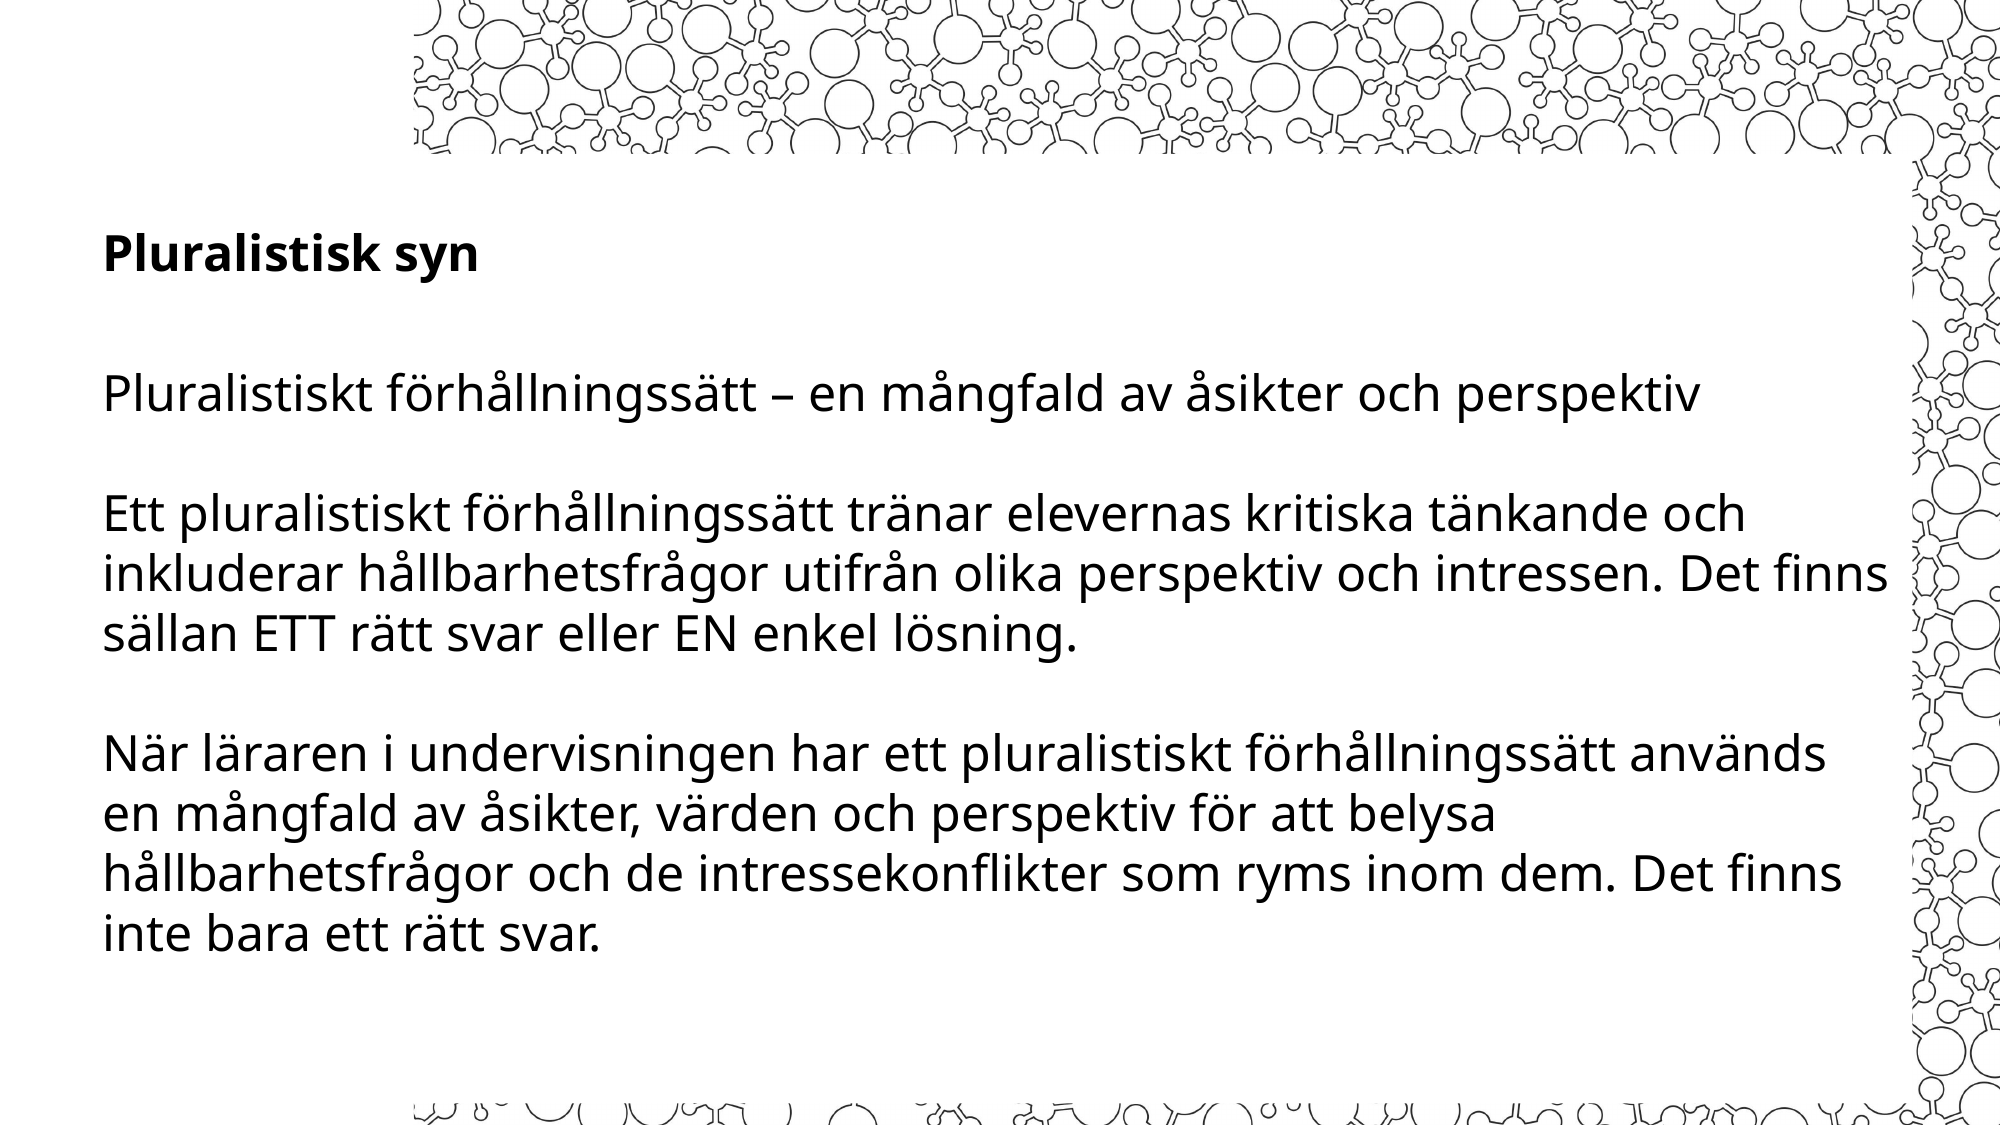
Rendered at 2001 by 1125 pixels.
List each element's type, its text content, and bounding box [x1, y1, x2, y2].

text_box Pluralistisk syn Pluralistiskt förhållningssätt – en mångfald av åsikter och perspektiv Ett pluralistiskt förhållningssätt tränar elevernas kritiska tänkande och inkluderar hållbarhetsfrågor utifrån olika perspektiv och intressen. Det finns sällan ETT rätt svar eller EN enkel lösning. När läraren i undervisningen har ett pluralistiskt förhållningssätt används en mångfald av åsikter, värden och perspektiv för att belysa hållbarhetsfrågor och de intressekonflikter som ryms inom dem. Det finns inte bara ett rätt svar. [87, 153, 413, 1104]
picture [413, 0, 2000, 1125]
